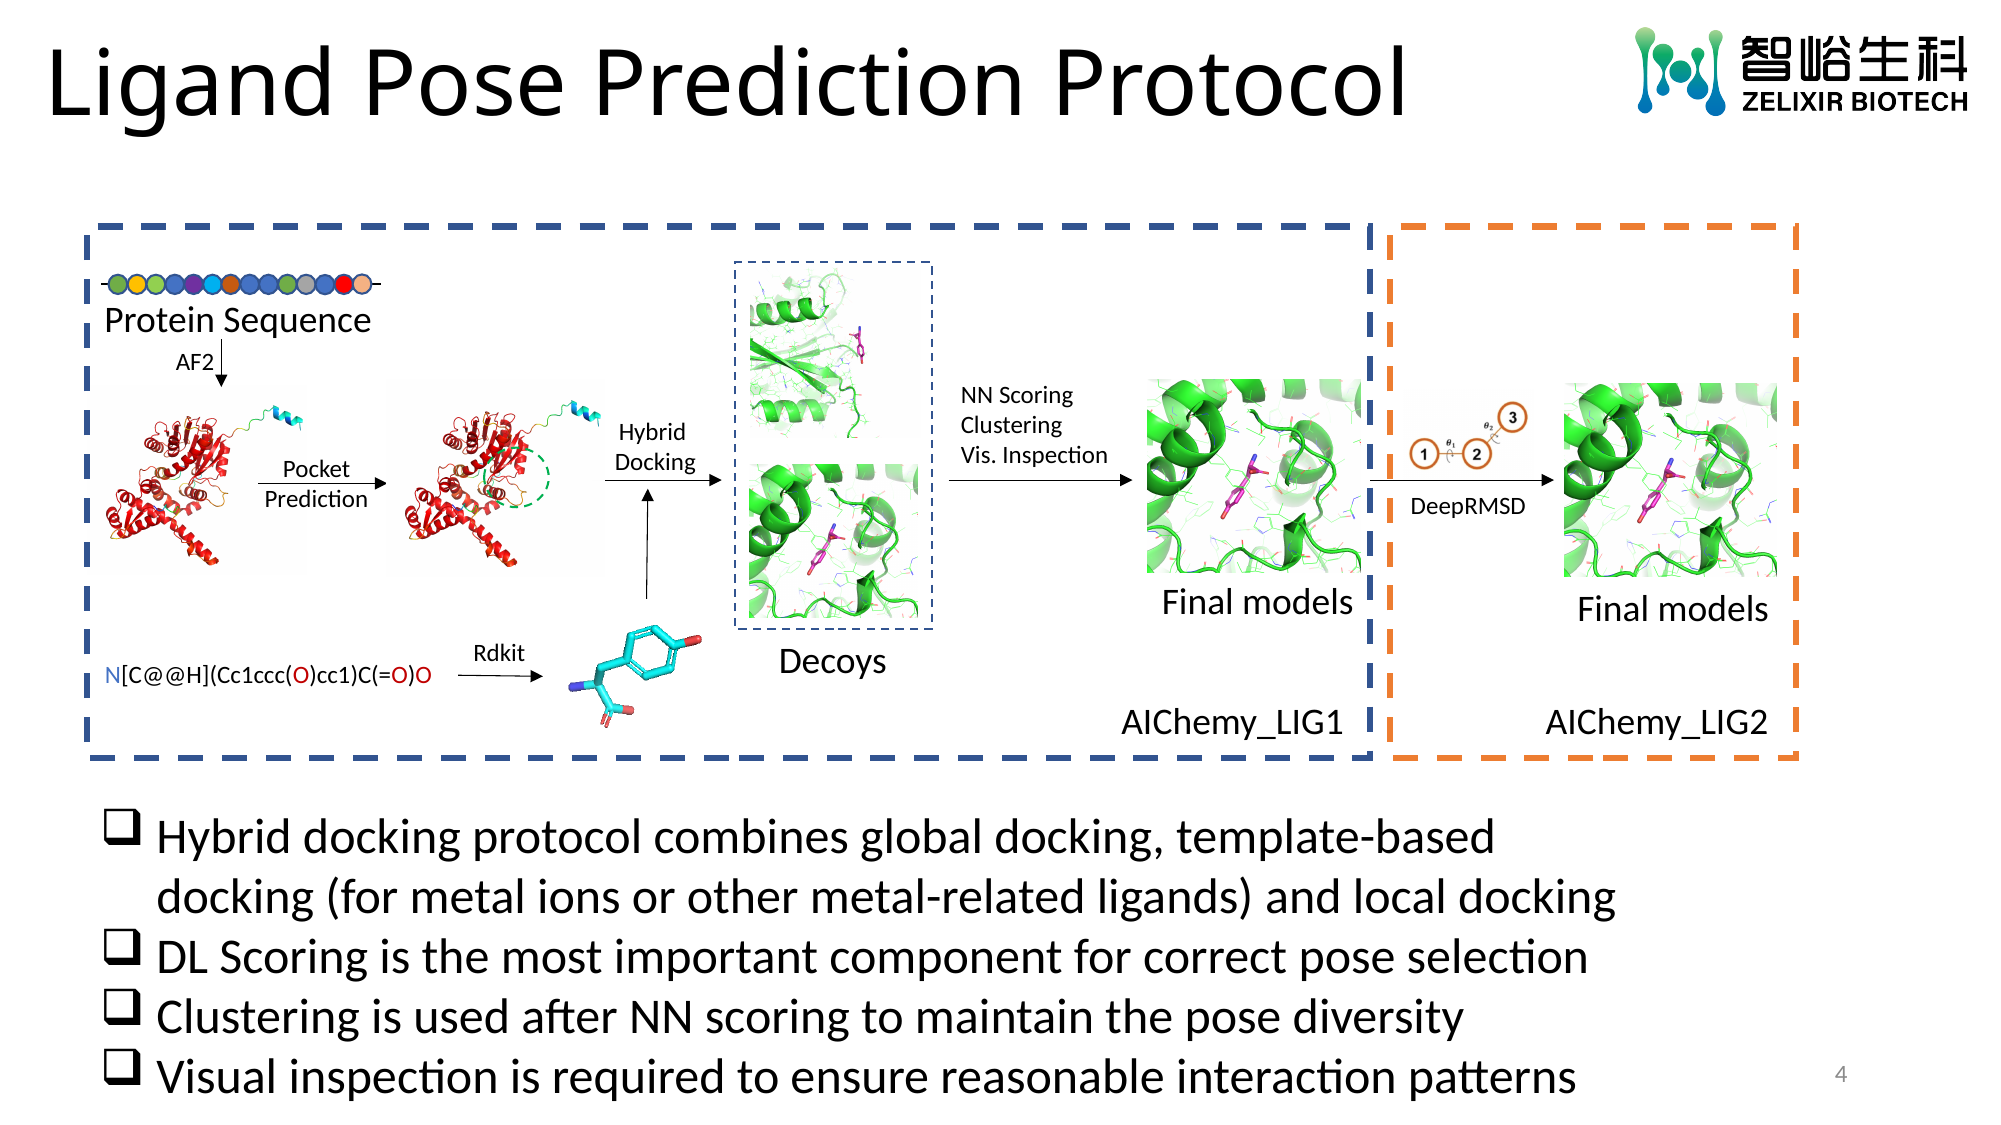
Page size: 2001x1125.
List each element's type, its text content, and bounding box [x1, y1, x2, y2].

picture [87, 385, 307, 575]
title Ligand Pose Prediction Protocol [29, 24, 1755, 148]
picture [1635, 27, 1976, 118]
text_box Final models [1562, 576, 1785, 637]
picture [1403, 389, 1534, 480]
text_box Hybrid docking protocol combines global docking, template-based docking (for metal ions or other metal-related ligands) and local docking DL Scoring is the most important component for correct pose selection Clustering is used after NN scoring to maintain the pose diversity Visual inspection is required to ensure reasonable interaction patterns [85, 796, 1662, 1112]
slide_number 4 [1412, 1042, 1863, 1103]
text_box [101, 274, 381, 295]
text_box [386, 379, 605, 577]
picture [1147, 379, 1361, 574]
text_box AIChemy_LIG1 [1106, 689, 1359, 750]
text_box [1389, 226, 1797, 759]
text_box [231, 445, 386, 522]
text_box AIChemy_LIG2 [1530, 689, 1784, 750]
picture [750, 264, 921, 438]
picture [749, 464, 918, 618]
picture [550, 599, 720, 739]
text_box [86, 226, 1371, 759]
picture [1564, 383, 1777, 577]
